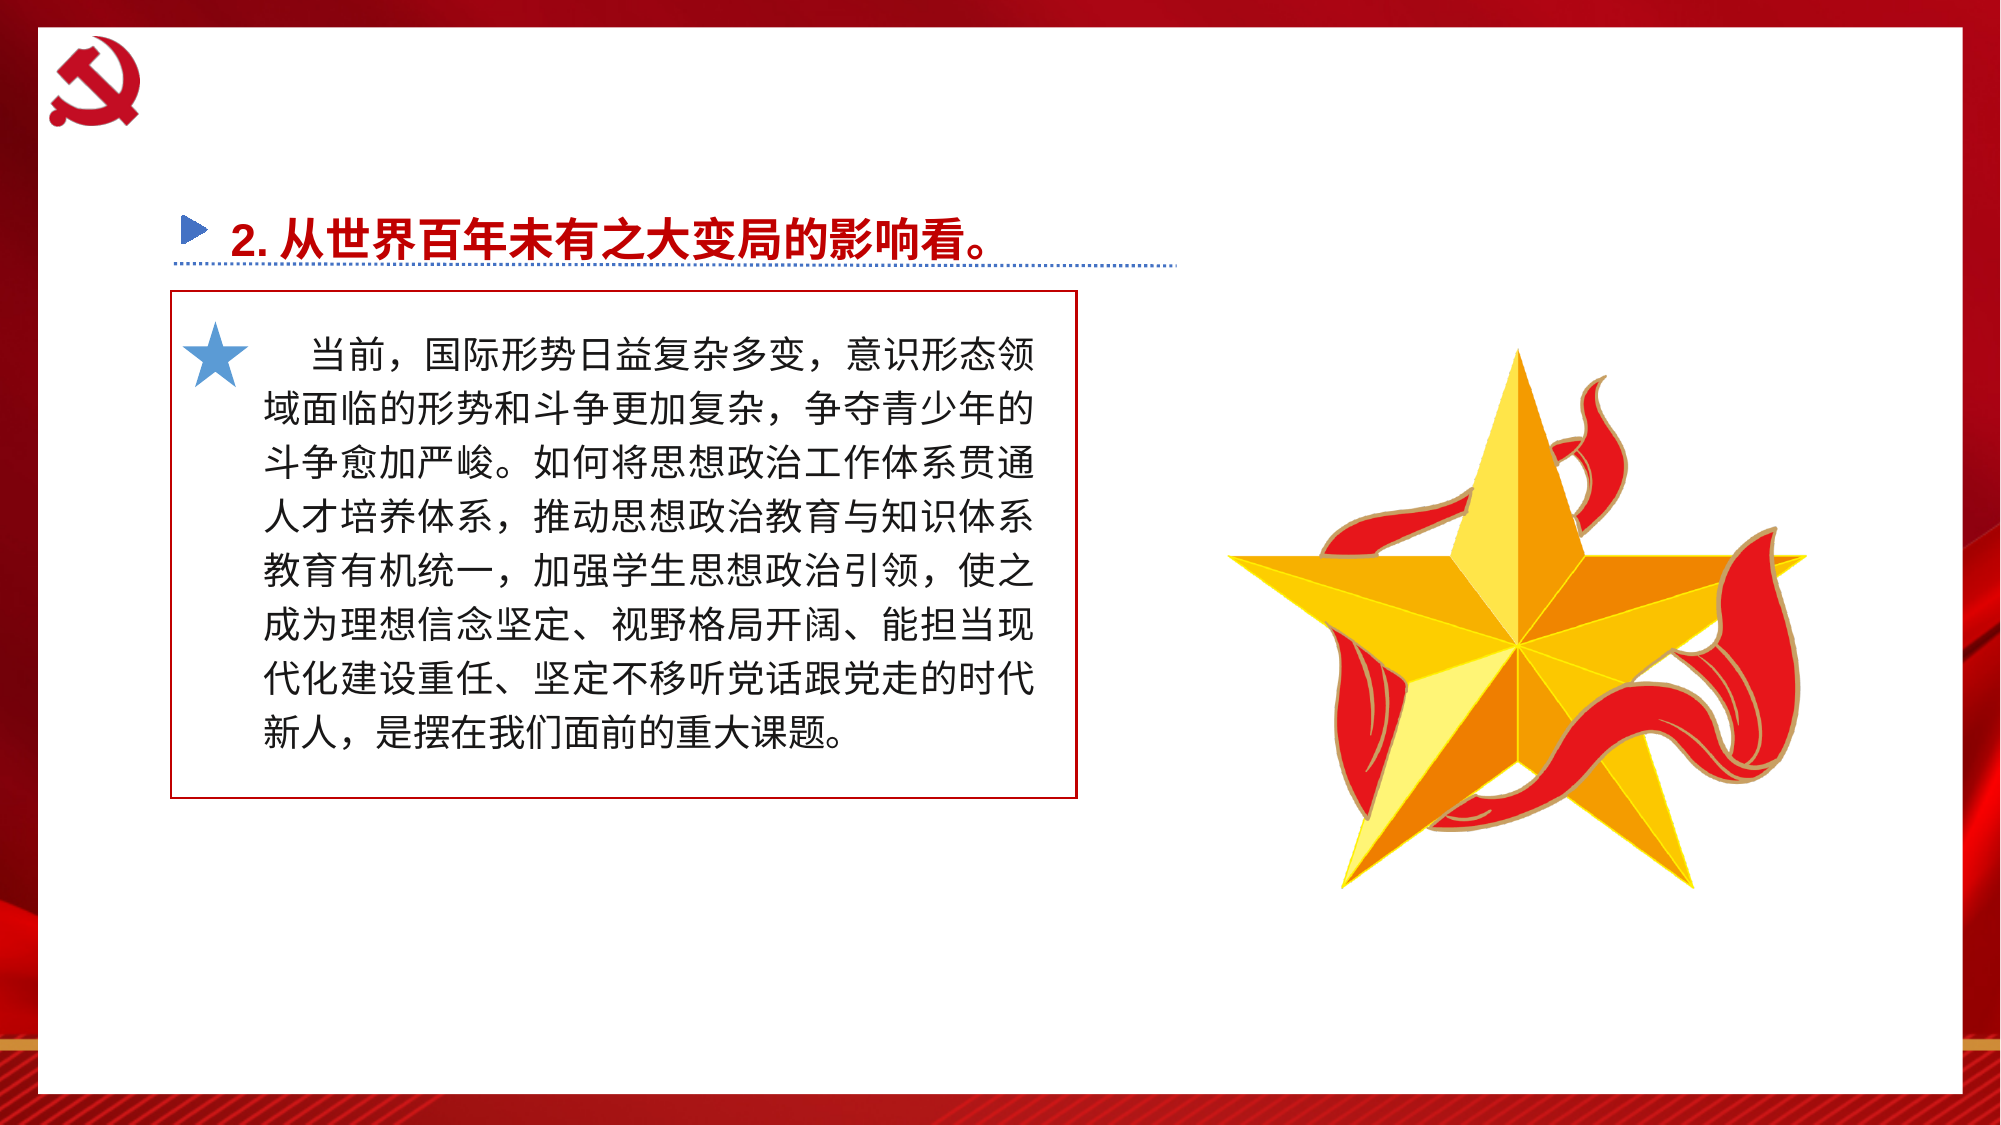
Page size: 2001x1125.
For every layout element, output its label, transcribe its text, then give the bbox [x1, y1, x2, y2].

text_box 2.从世界百年未有之大变局的影响看。 [140, 192, 1854, 273]
text_box [181, 215, 208, 244]
text_box [179, 317, 248, 390]
text_box [170, 290, 1078, 799]
text_box 当前，国际形势日益复杂多变，意识形态领域面临的形势和斗争更加复杂，争夺青少年的斗争愈加严峻。如何将思想政治工作体系贯通人才培养体系，推动思想政治教育与知识体系教育有机统一，加强学生思想政治引领，使之成为理想信念坚定、视野格局开阔、能担当现代化建设重任、坚定不移听党话跟党走的时代新人，是摆在我们面前的重大课题。 [248, 314, 1050, 762]
picture [0, 0, 2001, 1125]
